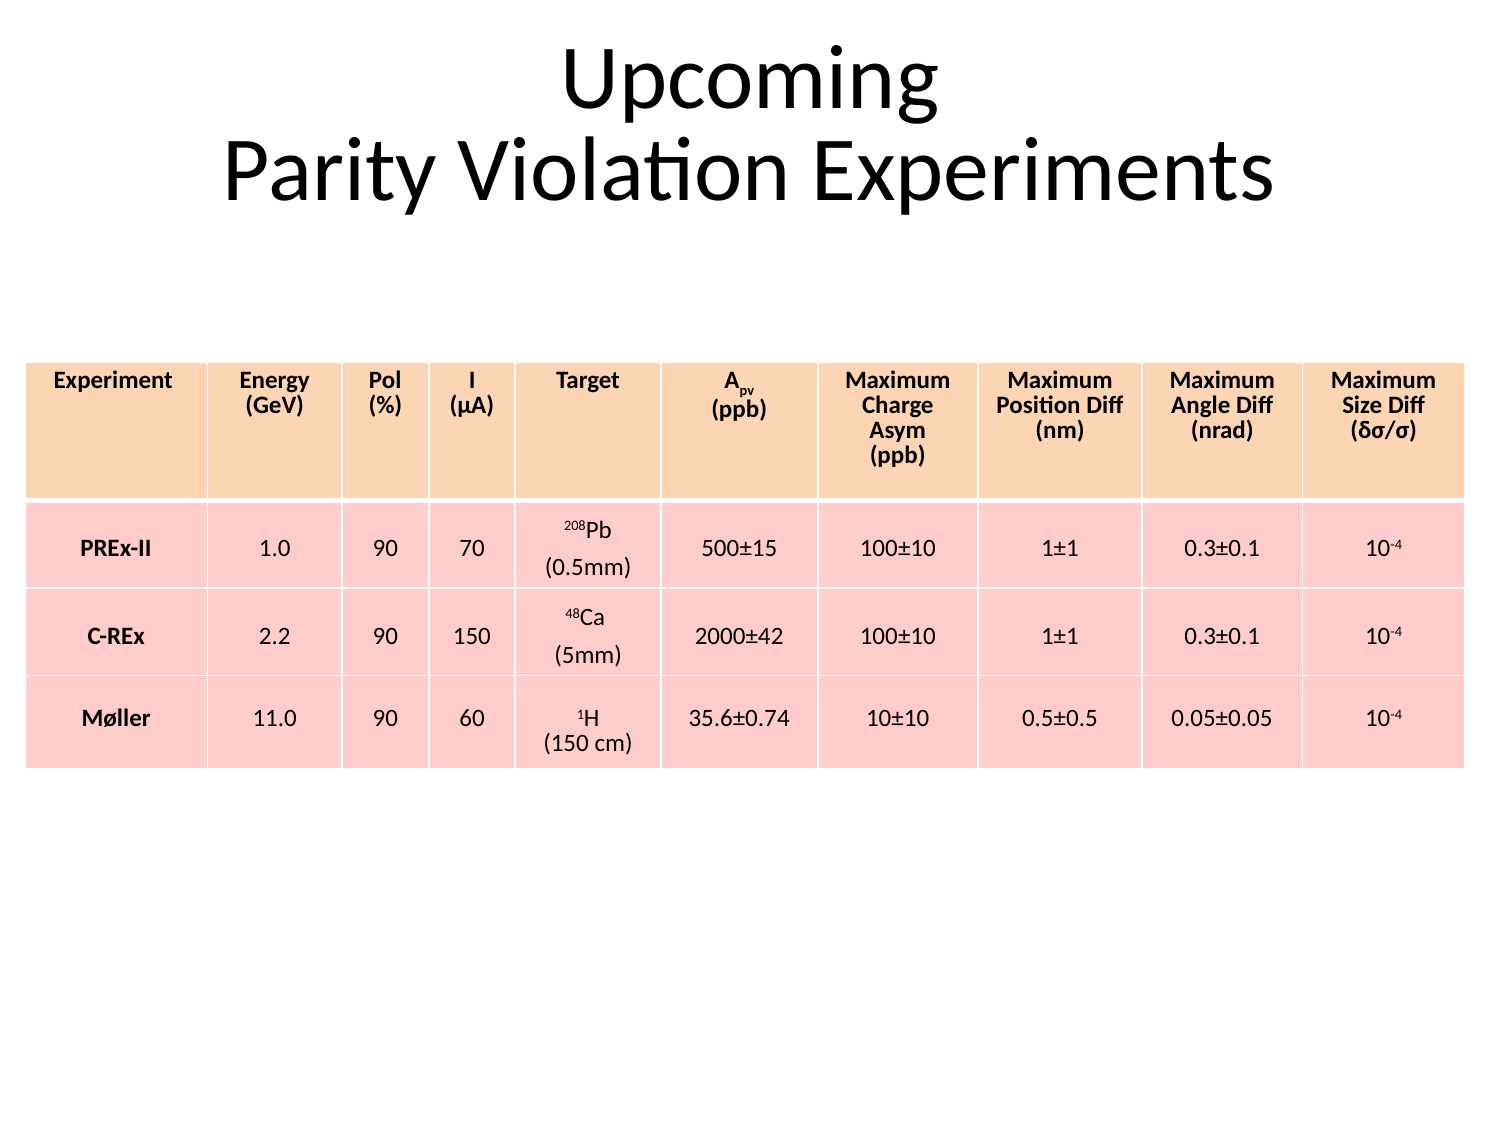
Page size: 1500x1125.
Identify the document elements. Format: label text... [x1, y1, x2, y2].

table_cell 60 [430, 676, 514, 768]
table_header Target [516, 363, 660, 498]
table_cell 2000±42 [662, 589, 817, 675]
table_cell 2.2 [208, 589, 341, 675]
table_header Experiment [26, 363, 207, 498]
table_cell 48Ca (5mm) [516, 589, 660, 675]
table_cell 0.3±0.1 [1143, 503, 1302, 587]
table_cell 90 [343, 676, 428, 768]
table_cell 35.6±0.74 [662, 676, 817, 768]
table_cell 0.05±0.05 [1143, 676, 1302, 768]
table_header Apv (ppb) [662, 363, 817, 498]
table_cell 208Pb (0.5mm) [516, 503, 660, 587]
table_header Maximum Size Diff (δσ/σ) [1303, 363, 1464, 498]
table_cell 10-4 [1303, 503, 1464, 587]
table_cell 1.0 [208, 503, 341, 587]
table_cell 90 [343, 589, 428, 675]
table_cell 10-4 [1303, 676, 1464, 768]
table_header Maximum Angle Diff (nrad) [1143, 363, 1302, 498]
table_cell 1±1 [979, 503, 1141, 587]
table_cell 100±10 [819, 503, 977, 587]
table_cell 11.0 [208, 676, 341, 768]
table_cell C-REx [26, 589, 207, 675]
table_header Pol (%) [343, 363, 428, 498]
table_header Maximum Position Diff (nm) [979, 363, 1141, 498]
table_cell Møller [26, 676, 207, 768]
table_cell 0.3±0.1 [1143, 589, 1302, 675]
table_cell 150 [430, 589, 514, 675]
title Upcoming Parity Violation Experiments [75, 0, 1425, 263]
table_header Maximum Charge Asym (ppb) [819, 363, 977, 498]
table_cell PREx-II [26, 503, 207, 587]
table_header Energy (GeV) [208, 363, 341, 498]
table_cell 1H (150 cm) [516, 676, 660, 768]
table_cell 100±10 [819, 589, 977, 675]
table_cell 10±10 [819, 676, 977, 768]
table_cell 70 [430, 503, 514, 587]
table_cell 500±15 [662, 503, 817, 587]
table_cell 0.5±0.5 [979, 676, 1141, 768]
table_cell 90 [343, 503, 428, 587]
table_header I (µA) [430, 363, 514, 498]
table_cell 10-4 [1303, 589, 1464, 675]
table_cell 1±1 [979, 589, 1141, 675]
